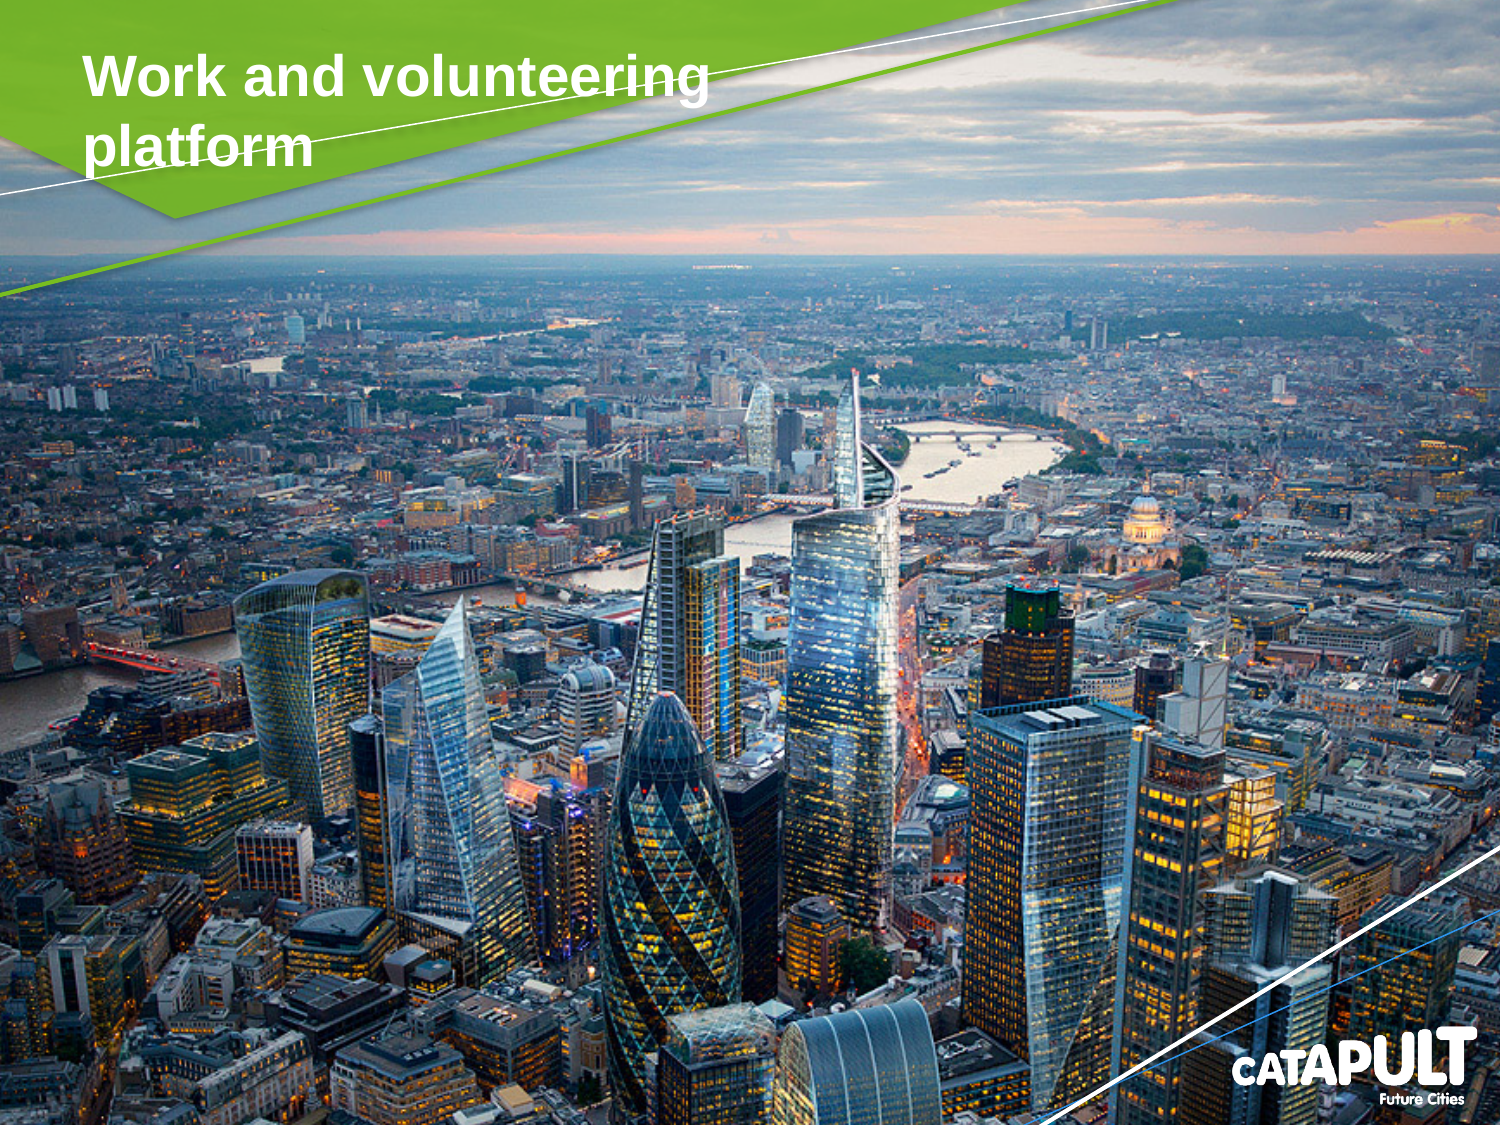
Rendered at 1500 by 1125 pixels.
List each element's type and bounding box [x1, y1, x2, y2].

text_box [0, 229, 1330, 309]
picture [0, 0, 1500, 1125]
text_box [797, 864, 814, 1125]
text_box [819, 800, 1500, 1125]
text_box [0, 0, 1478, 218]
picture [1228, 1022, 1481, 1108]
